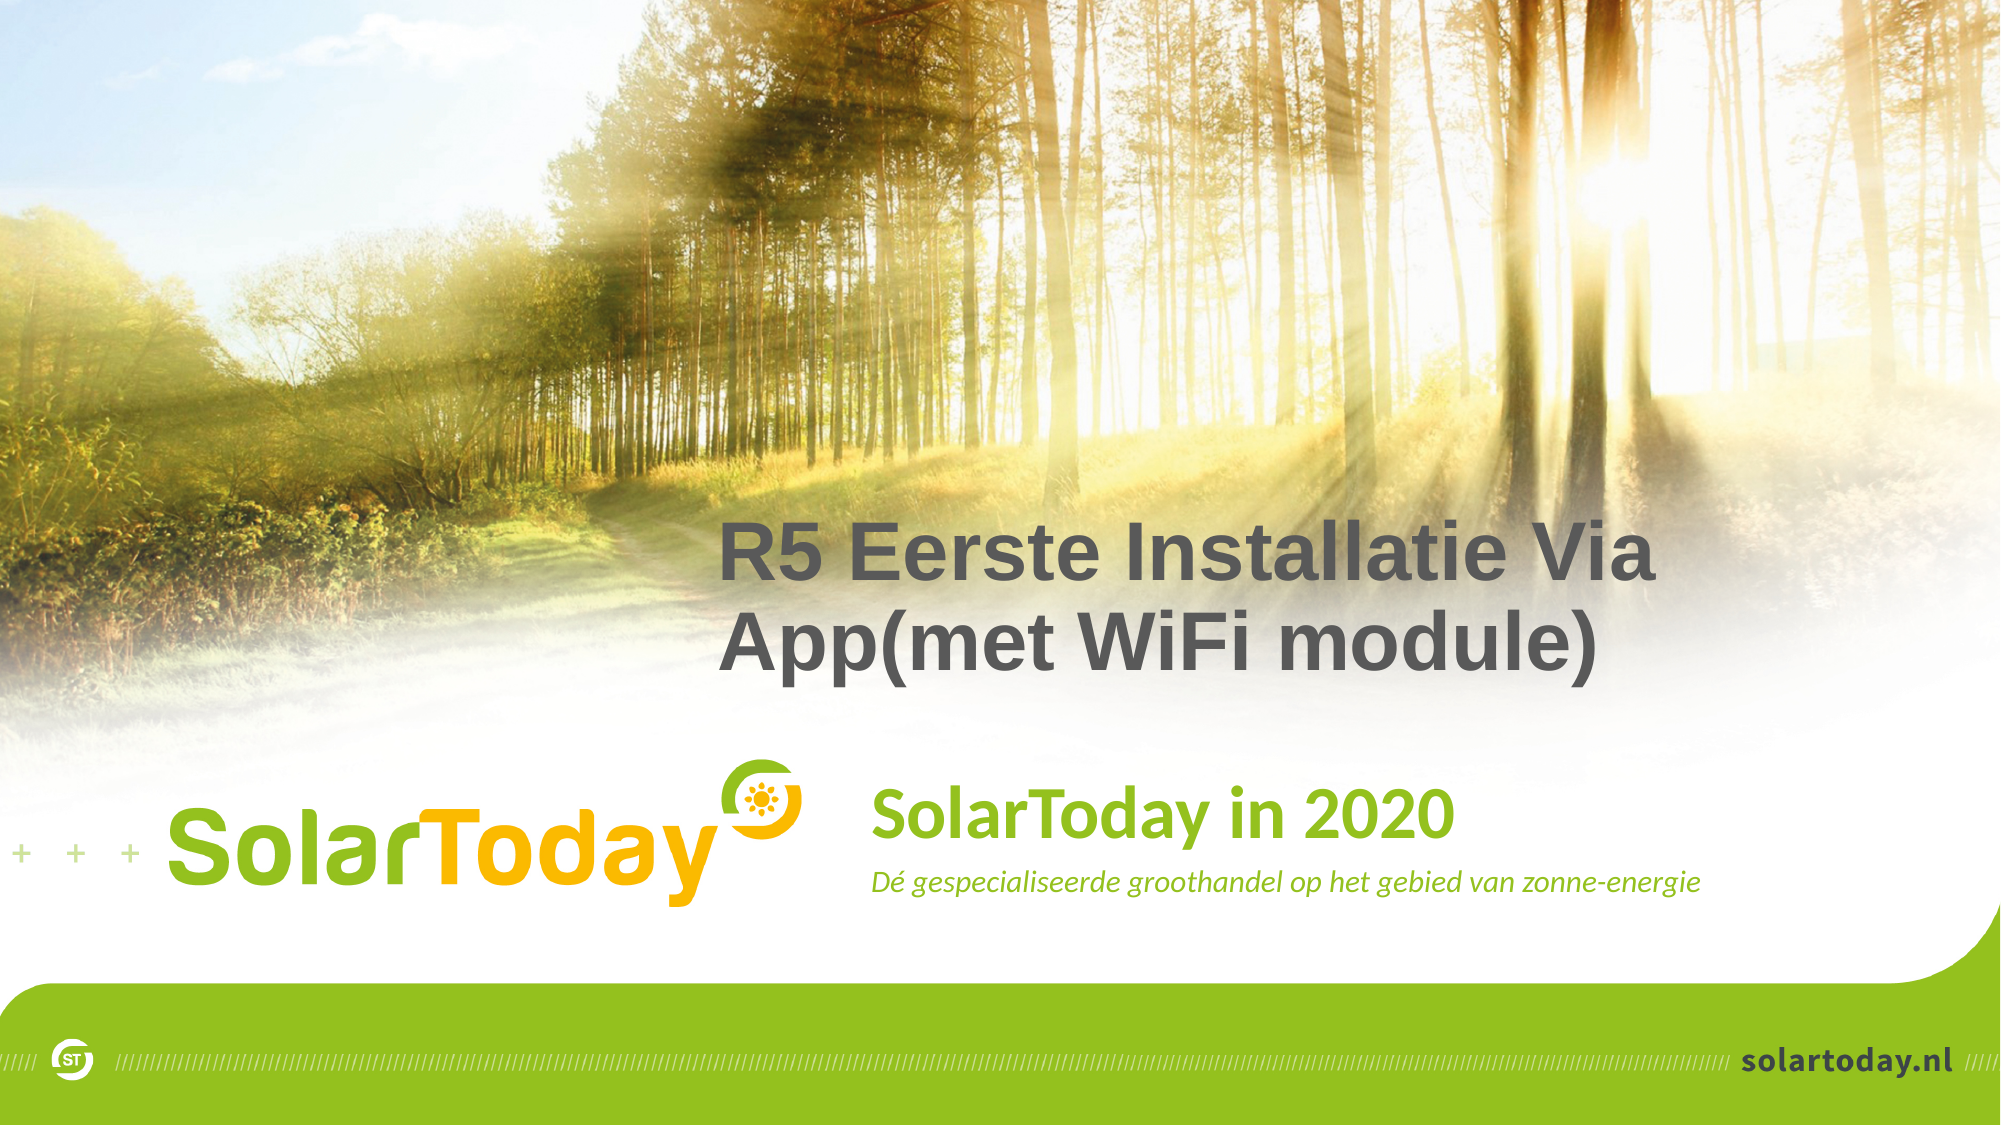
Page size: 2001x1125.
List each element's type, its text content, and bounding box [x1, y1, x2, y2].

picture [0, 0, 2001, 1125]
text_box R5 Eerste Installatie Via App(met WiFi module) [702, 596, 1903, 696]
title SolarToday in 2020 [855, 763, 1782, 858]
subtitle Dé gespecialiseerde groothandel op het gebied van zonne-energie [855, 858, 1782, 913]
